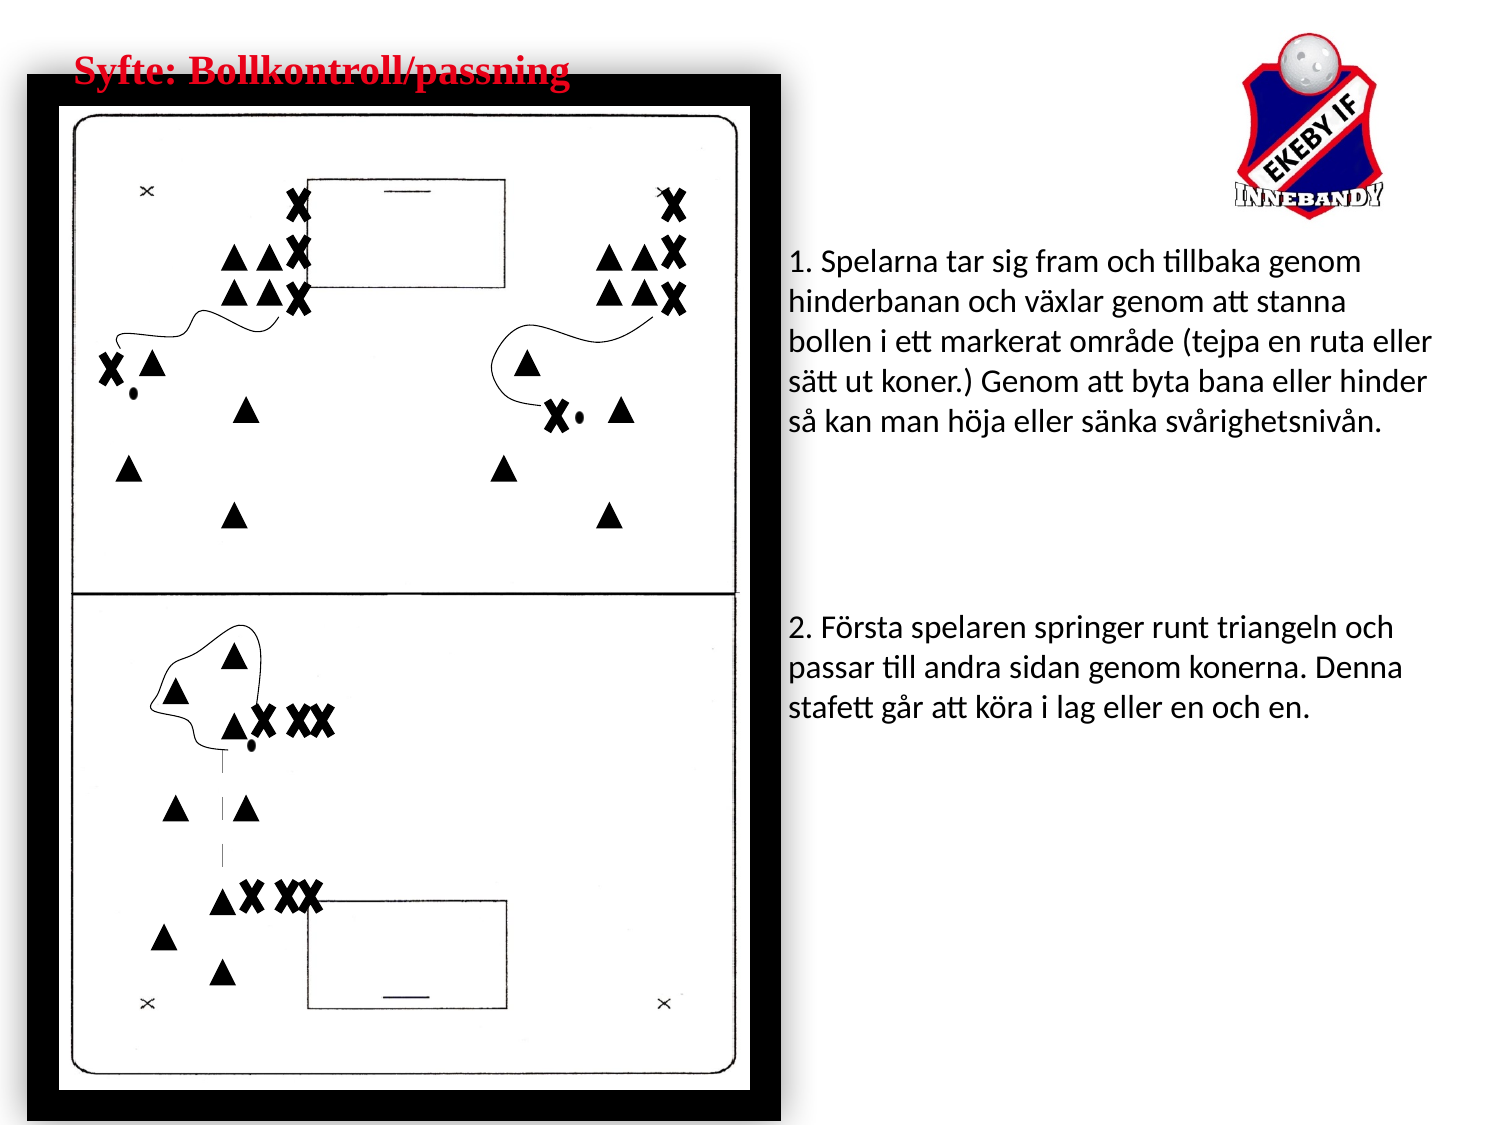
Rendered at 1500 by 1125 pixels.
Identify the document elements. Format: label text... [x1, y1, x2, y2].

picture [1214, 30, 1400, 230]
text_box 1. Spelarna tar sig fram och tillbaka genom hinderbanan och växlar genom att stanna bollen i ett markerat område (tejpa en ruta eller sätt ut koner.) Genom att byta bana eller hinder så kan man höja eller sänka svårighetsnivån. [773, 231, 1454, 491]
text_box Syfte: Bollkontroll/passning [58, 35, 668, 100]
picture [58, 105, 750, 1090]
text_box 2. Första spelaren springer runt triangeln och passar till andra sidan genom konerna. Denna stafett går att köra i lag eller en och en. [773, 597, 1477, 778]
